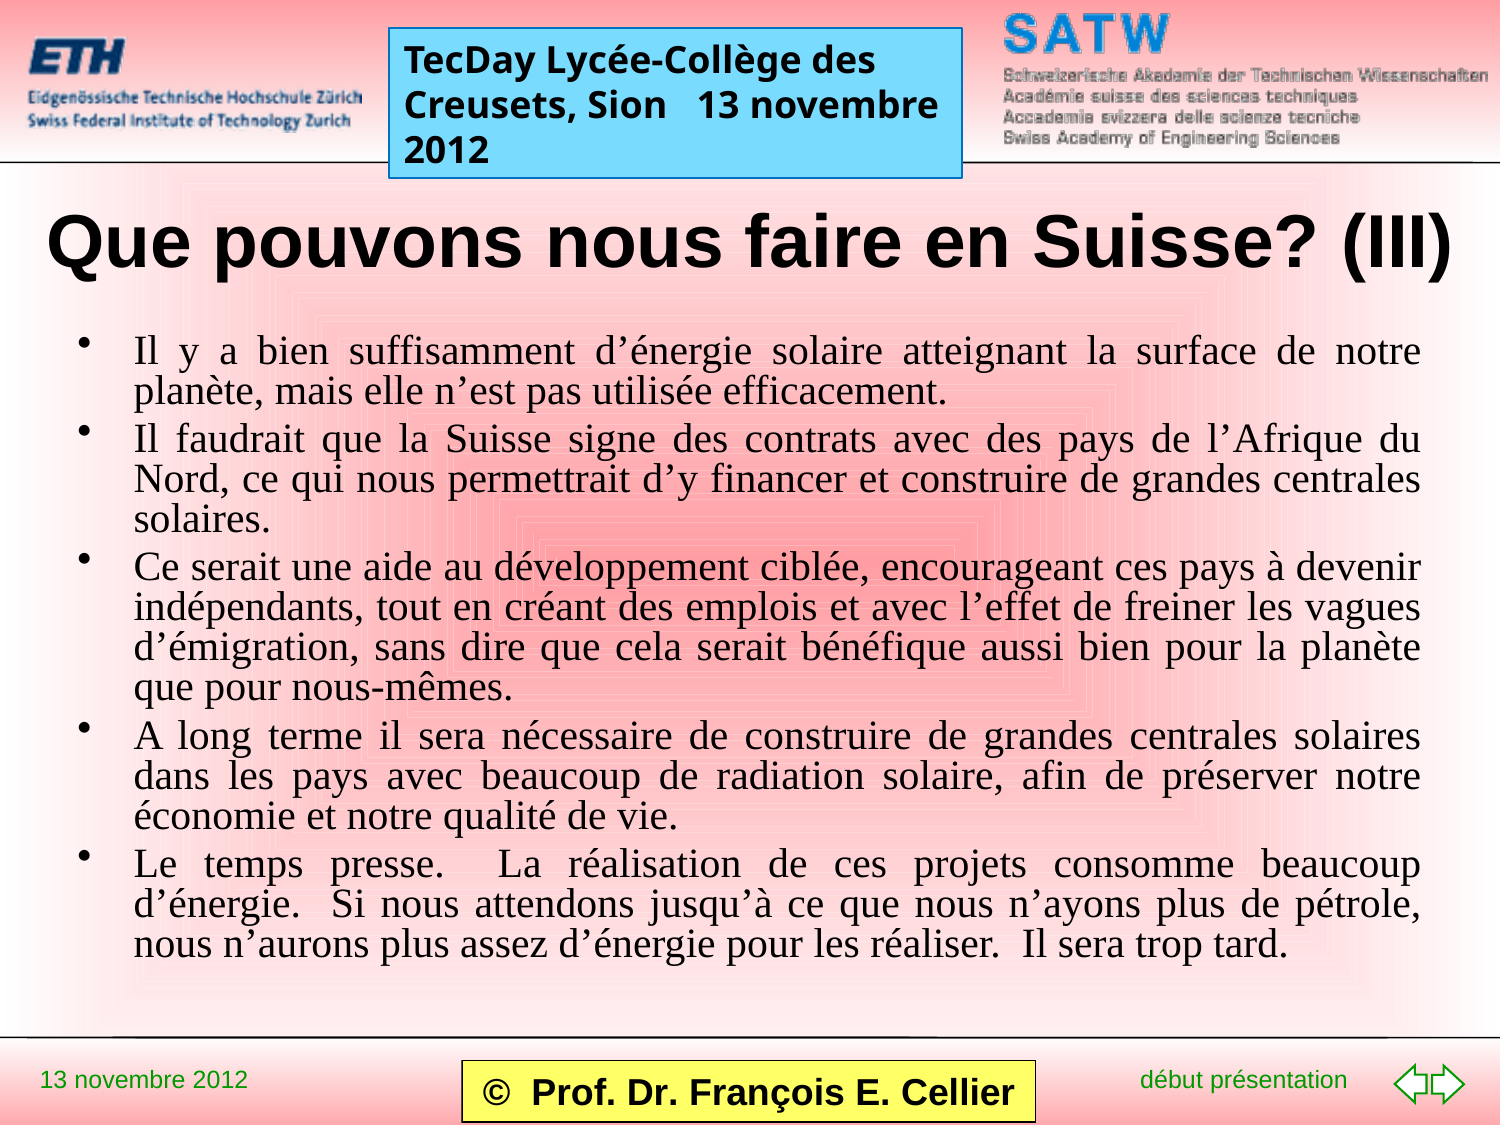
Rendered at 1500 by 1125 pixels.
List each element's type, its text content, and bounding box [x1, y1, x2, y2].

picture [1003, 12, 1488, 148]
text_box Il y a bien suffisamment d’énergie solaire atteignant la surface de notre planète, mais elle n’est pas utilisée efficacement. Il faudrait que la Suisse signe des contrats avec des pays de l’Afrique du Nord, ce qui nous permettrait d’y financer et construire de grandes centrales solaires. Ce serait une aide au développement ciblée, encourageant ces pays à devenir indépendants, tout en créant des emplois et avec l’effet de freiner les vagues d’émigration, sans dire que cela serait bénéfique aussi bien pour la planète que pour nous-mêmes. A long terme il sera nécessaire de construire de grandes centrales solaires dans les pays avec beaucoup de radiation solaire, afin de préserver notre économie et notre qualité de vie. Le temps presse. La réalisation de ces projets consomme beaucoup d’énergie. Si nous attendons jusqu’à ce que nous n’ayons plus de pétrole, nous n’aurons plus assez d’énergie pour les réaliser. Il sera trop tard. [62, 324, 1438, 1025]
picture [0, 0, 362, 133]
title Que pouvons nous faire en Suisse? (III) [0, 187, 1500, 288]
